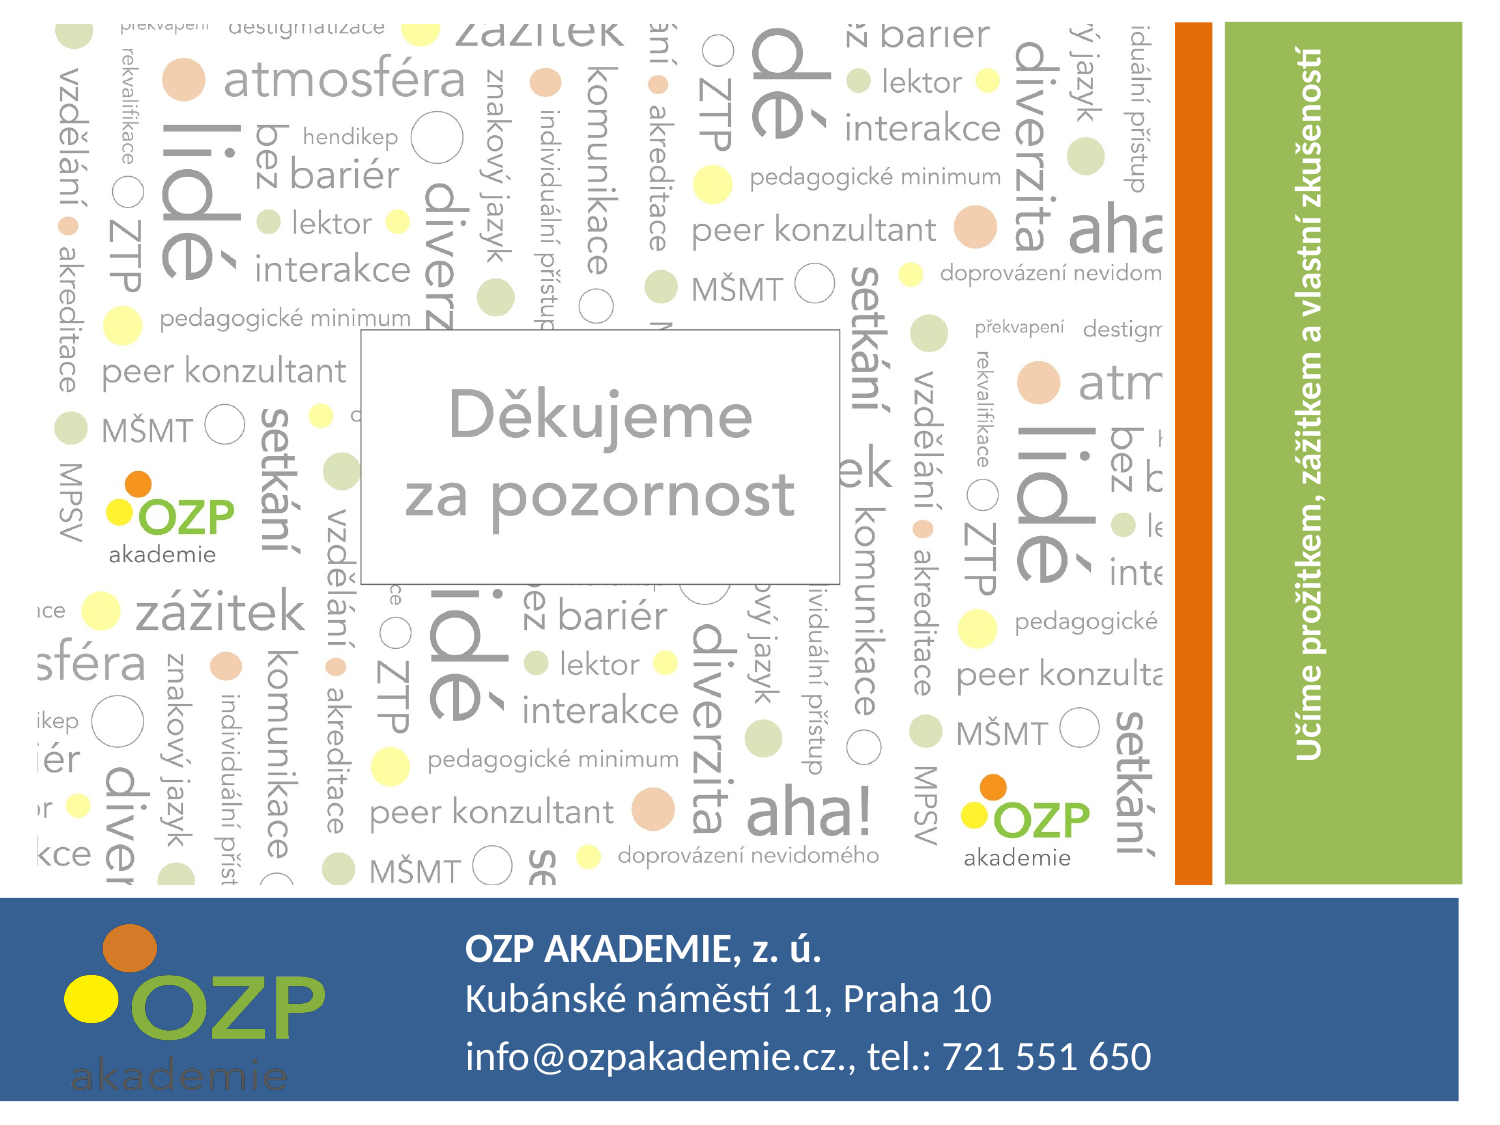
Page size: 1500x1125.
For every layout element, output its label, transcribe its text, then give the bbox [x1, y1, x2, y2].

picture [37, 24, 1163, 885]
list Učíme prožitkem, zážitkem a vlastní zkušeností [1224, 25, 1388, 876]
list OZP AKADEMIE, z. ú. Kubánské náměstí 11, Praha 10 info@ozpakademie.cz., tel.: 721 551 650 [0, 897, 1459, 1102]
picture [64, 924, 325, 1091]
